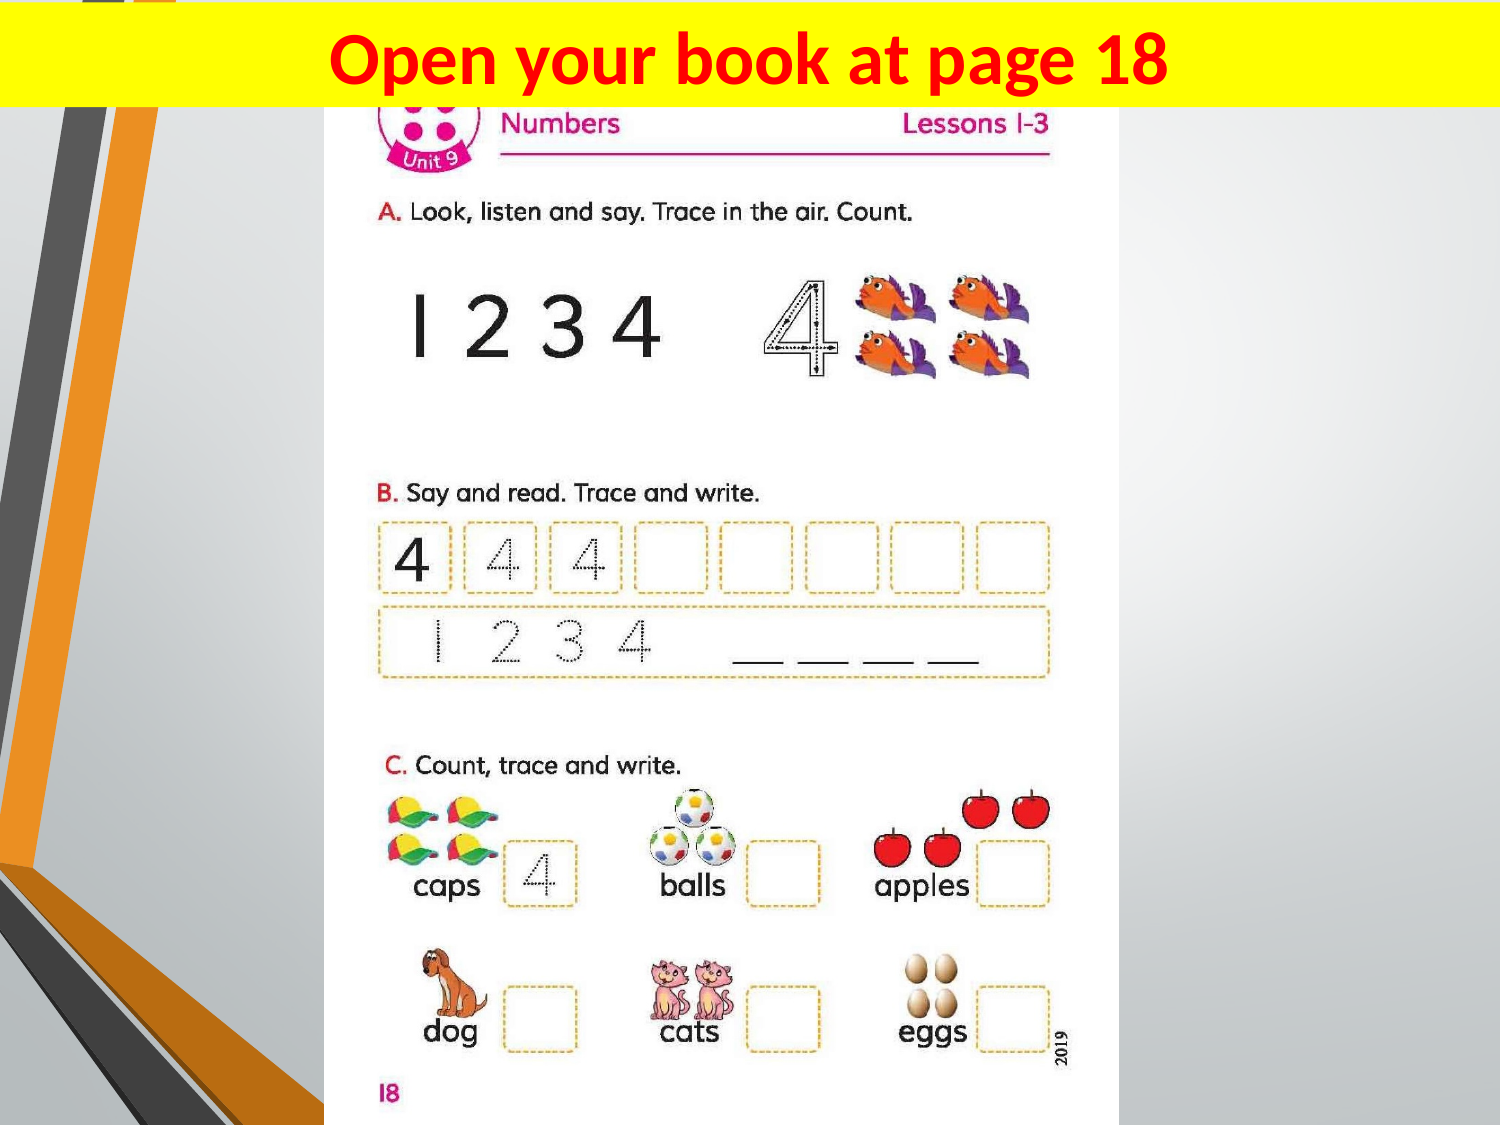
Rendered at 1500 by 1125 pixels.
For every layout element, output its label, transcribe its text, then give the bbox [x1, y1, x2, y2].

text_box Open your book at page 18 [0, 2, 1500, 108]
picture [324, 37, 1119, 1125]
